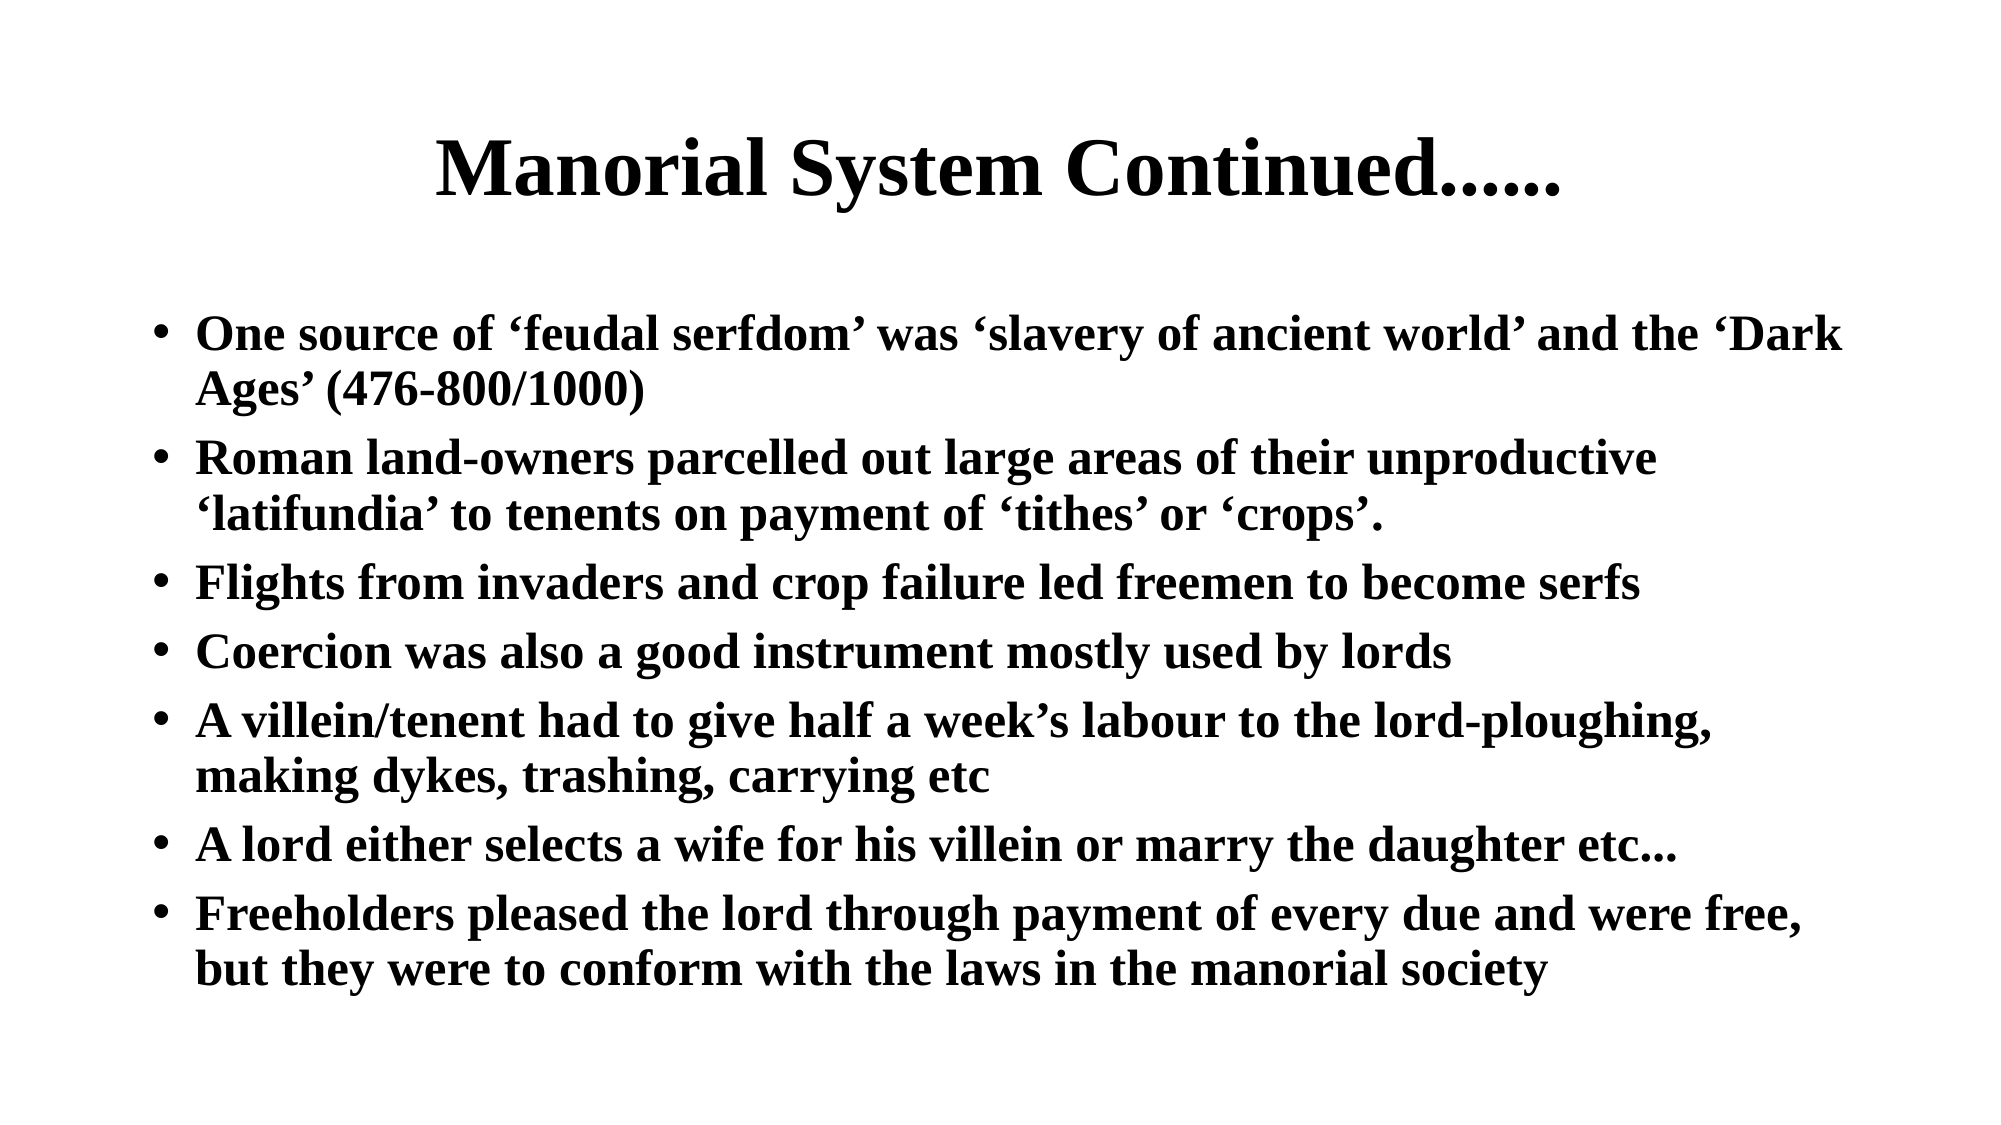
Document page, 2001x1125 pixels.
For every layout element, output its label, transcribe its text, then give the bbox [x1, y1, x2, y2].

title Manorial System Continued...... [137, 59, 1863, 278]
list One source of ‘feudal serfdom’ was ‘slavery of ancient world’ and the ‘Dark Ages’ (476-800/1000) Roman land-owners parcelled out large areas of their unproductive ‘latifundia’ to tenents on payment of ‘tithes’ or ‘crops’. Flights from invaders and crop failure led freemen to become serfs Coercion was also a good instrument mostly used by lords A villein/tenent had to give half a week’s labour to the lord-ploughing, making dykes, trashing, carrying etc A lord either selects a wife for his villein or marry the daughter etc... Freeholders pleased the lord through payment of every due and were free, but they were to conform with the laws in the manorial society [137, 299, 1863, 1014]
